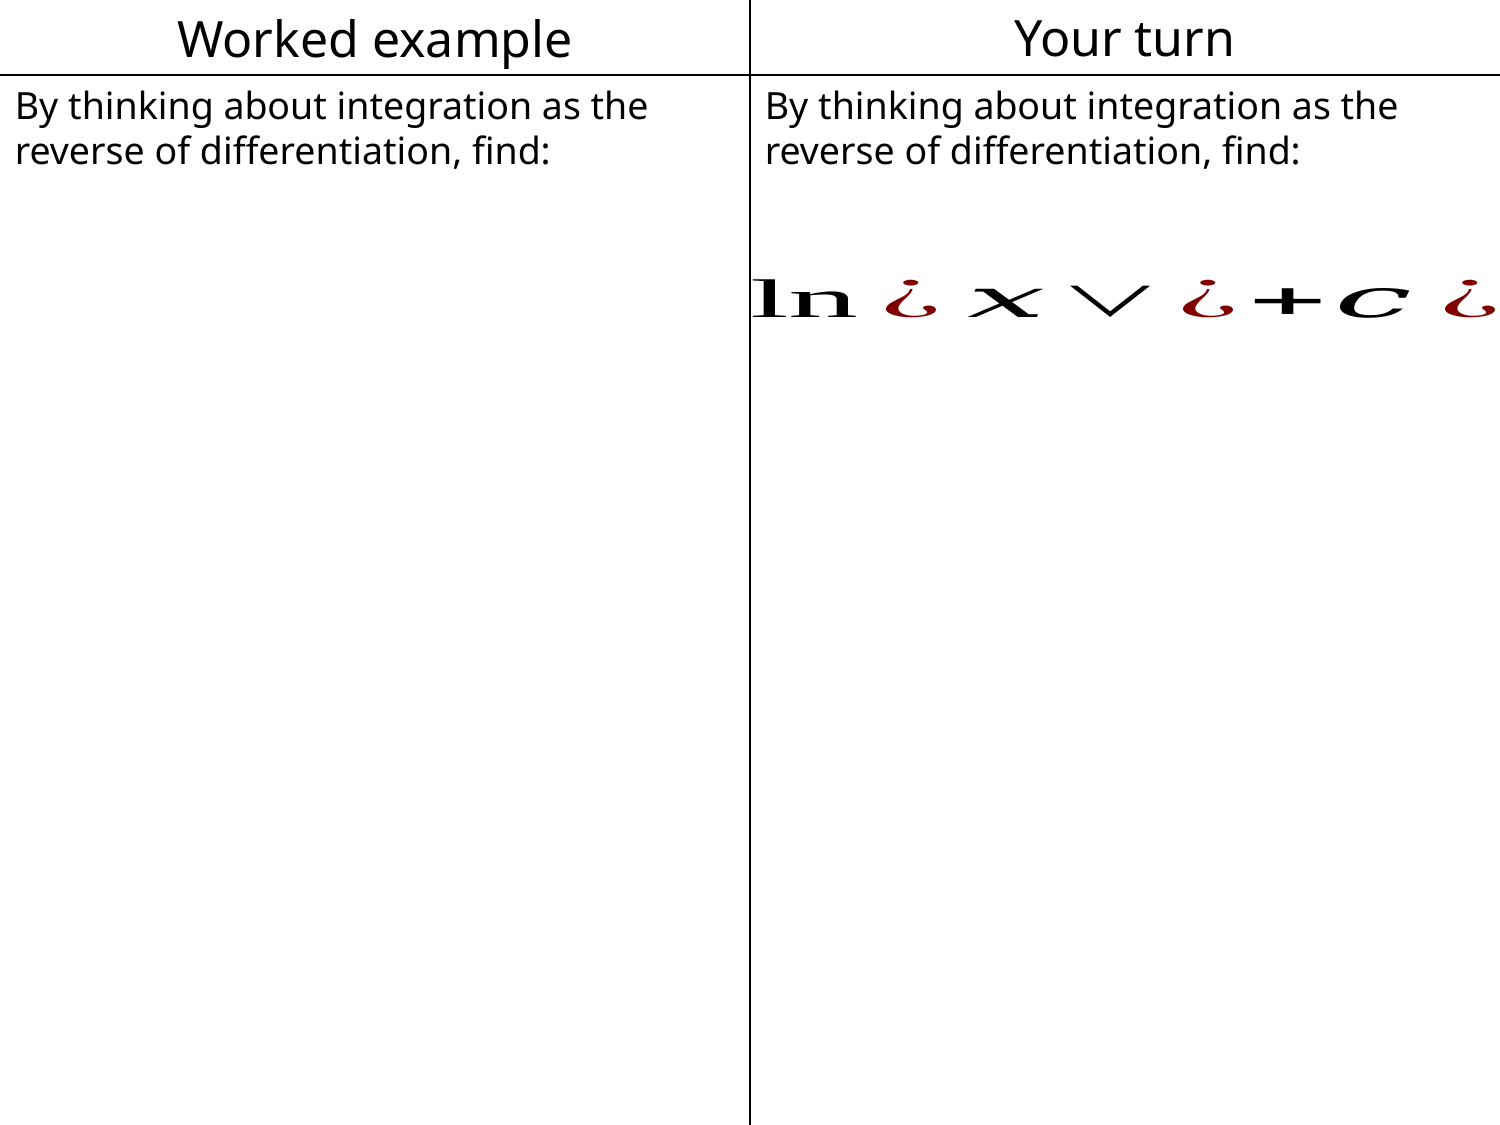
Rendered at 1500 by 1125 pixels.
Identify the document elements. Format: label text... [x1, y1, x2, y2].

text_box Your turn [751, 0, 1500, 74]
text_box Worked example [0, 0, 749, 74]
